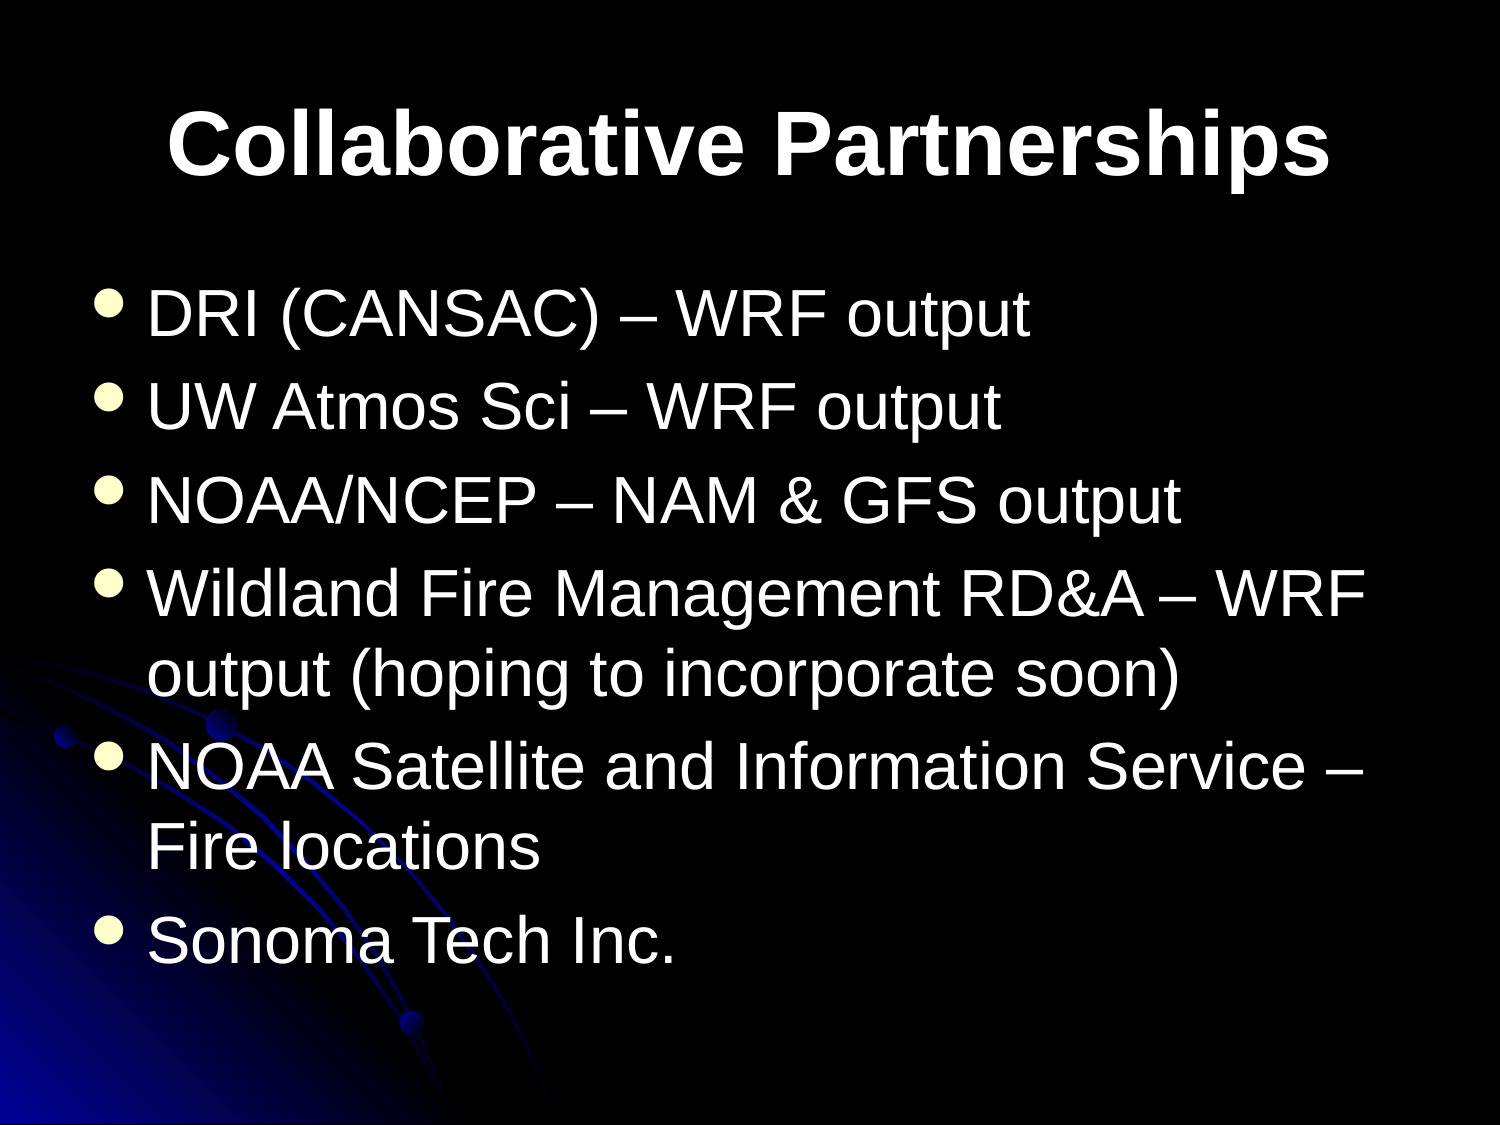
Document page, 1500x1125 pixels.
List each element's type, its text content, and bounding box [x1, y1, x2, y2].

list DRI (CANSAC) – WRF output UW Atmos Sci – WRF output NOAA/NCEP – NAM & GFS output Wildland Fire Management RD&A – WRF output (hoping to incorporate soon) NOAA Satellite and Information Service – Fire locations Sonoma Tech Inc. [74, 262, 1426, 1006]
title Collaborative Partnerships [74, 45, 1426, 233]
